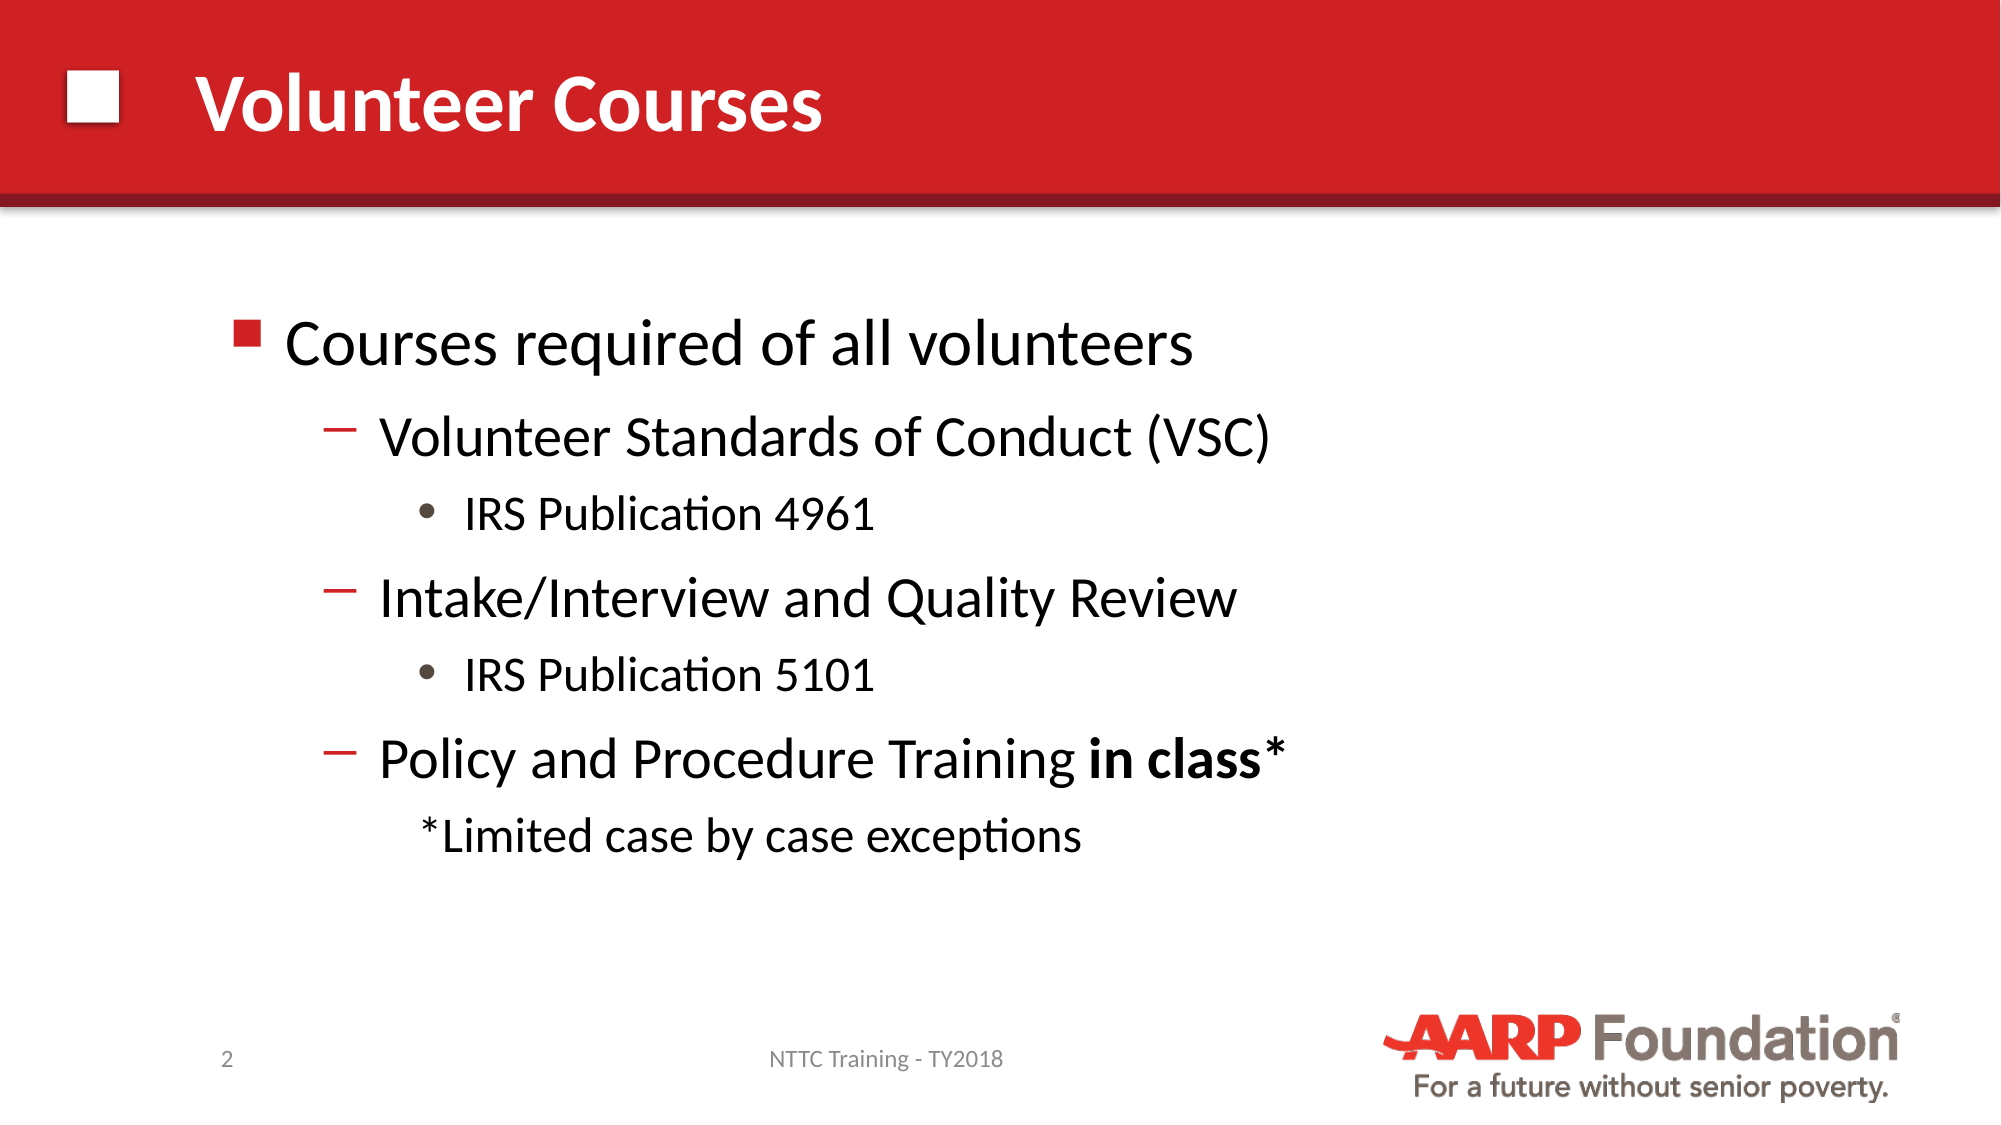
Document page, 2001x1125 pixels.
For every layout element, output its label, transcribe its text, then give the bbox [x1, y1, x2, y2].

slide_number 2 [99, 1027, 254, 1088]
title Volunteer Courses [174, 4, 1775, 193]
list Courses required of all volunteers Volunteer Standards of Conduct (VSC) IRS Publication 4961 Intake/Interview and Quality Review IRS Publication 5101 Policy and Procedure Training in class* *Limited case by case exceptions [209, 288, 1810, 949]
footer NTTC Training - TY2018 [570, 1027, 1204, 1088]
